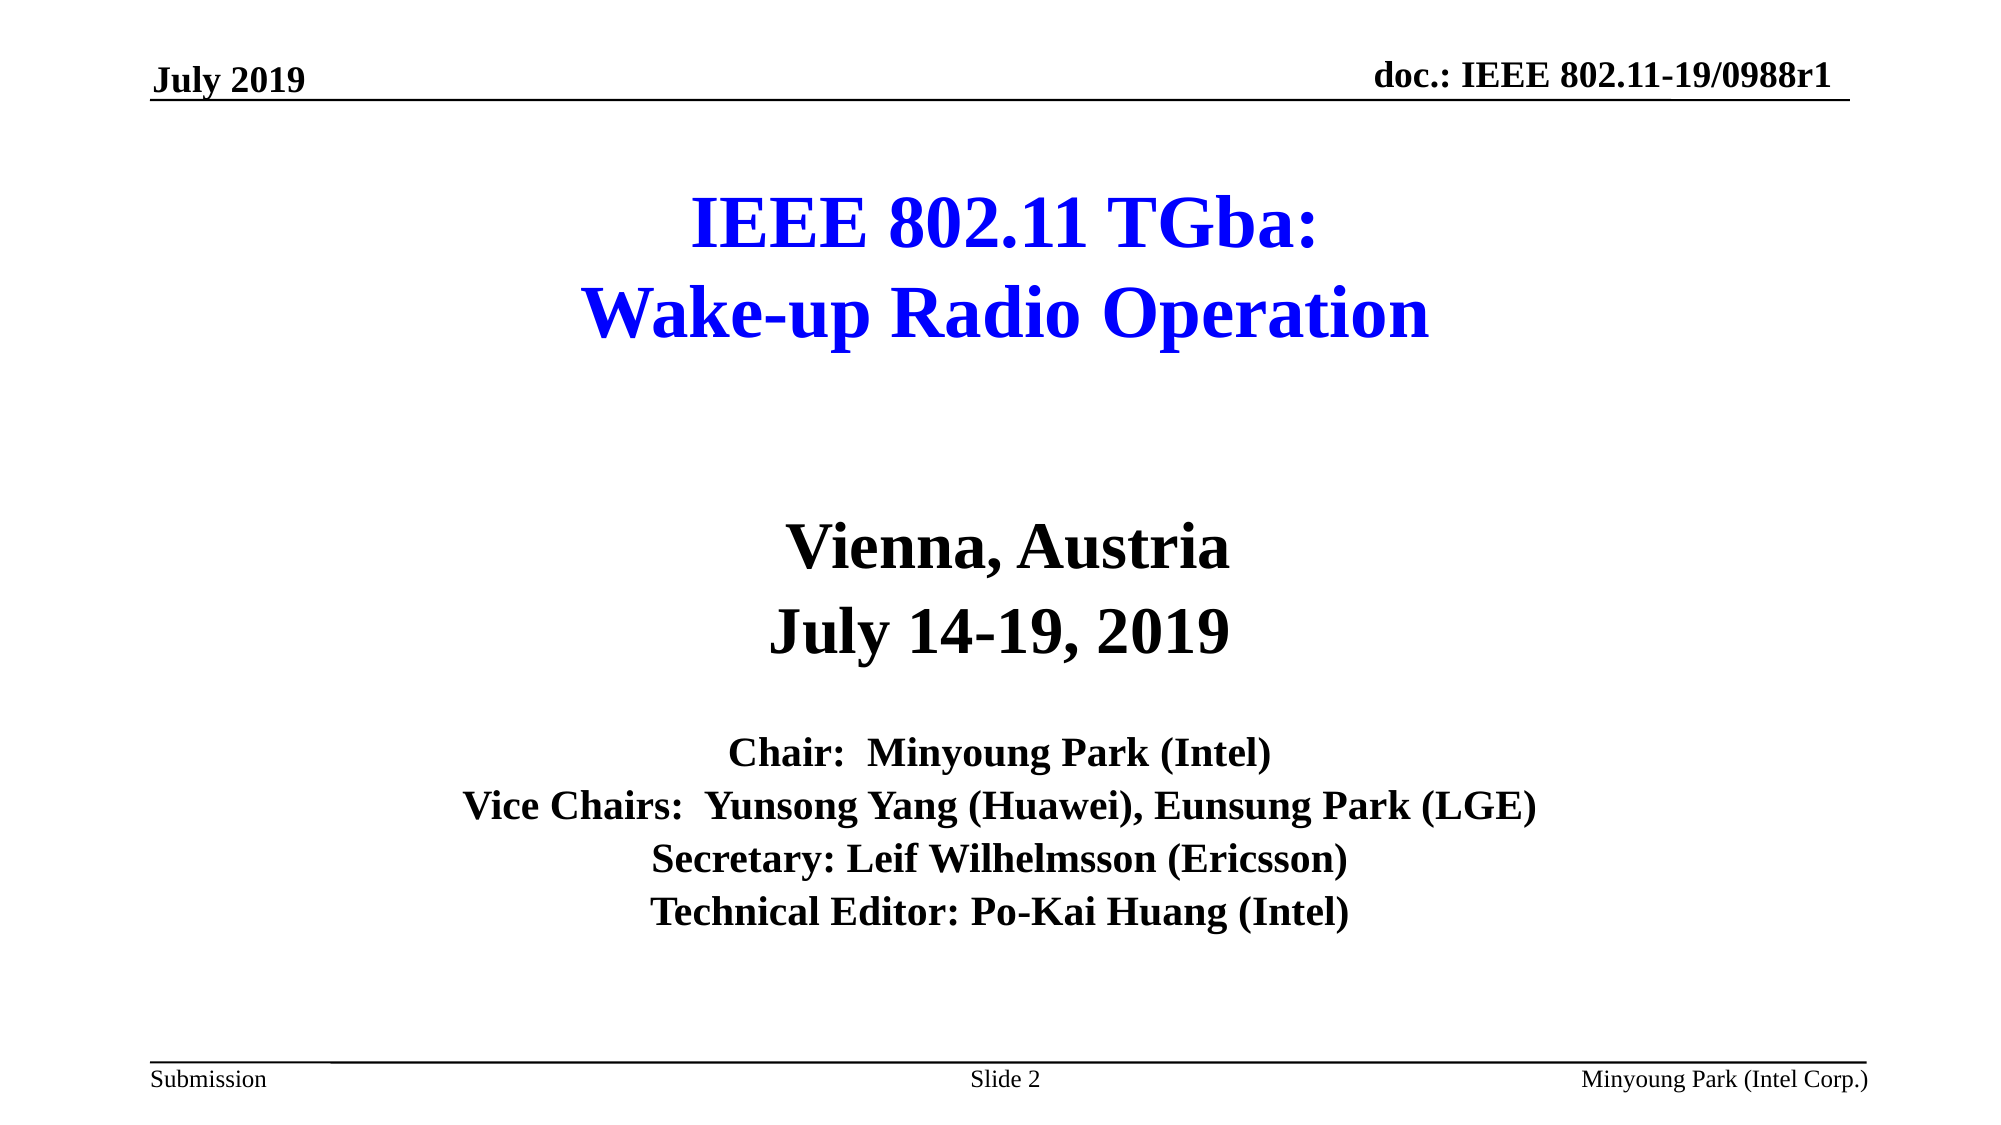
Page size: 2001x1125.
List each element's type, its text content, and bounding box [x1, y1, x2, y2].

slide_number Slide 2 [969, 1061, 1042, 1093]
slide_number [152, 54, 347, 101]
title IEEE 802.11 TGba: Wake-up Radio Operation [367, 175, 1643, 324]
footer Minyoung Park (Intel Corp.) [1266, 1061, 1869, 1093]
list Vienna, Austria July 14-19, 2019 Chair: Minyoung Park (Intel) Vice Chairs: Yunsong Yang (Huawei), Eunsung Park (LGE) Secretary: Leif Wilhelmsson (Ericsson) Technical Editor: Po-Kai Huang (Intel) [150, 324, 1850, 1000]
